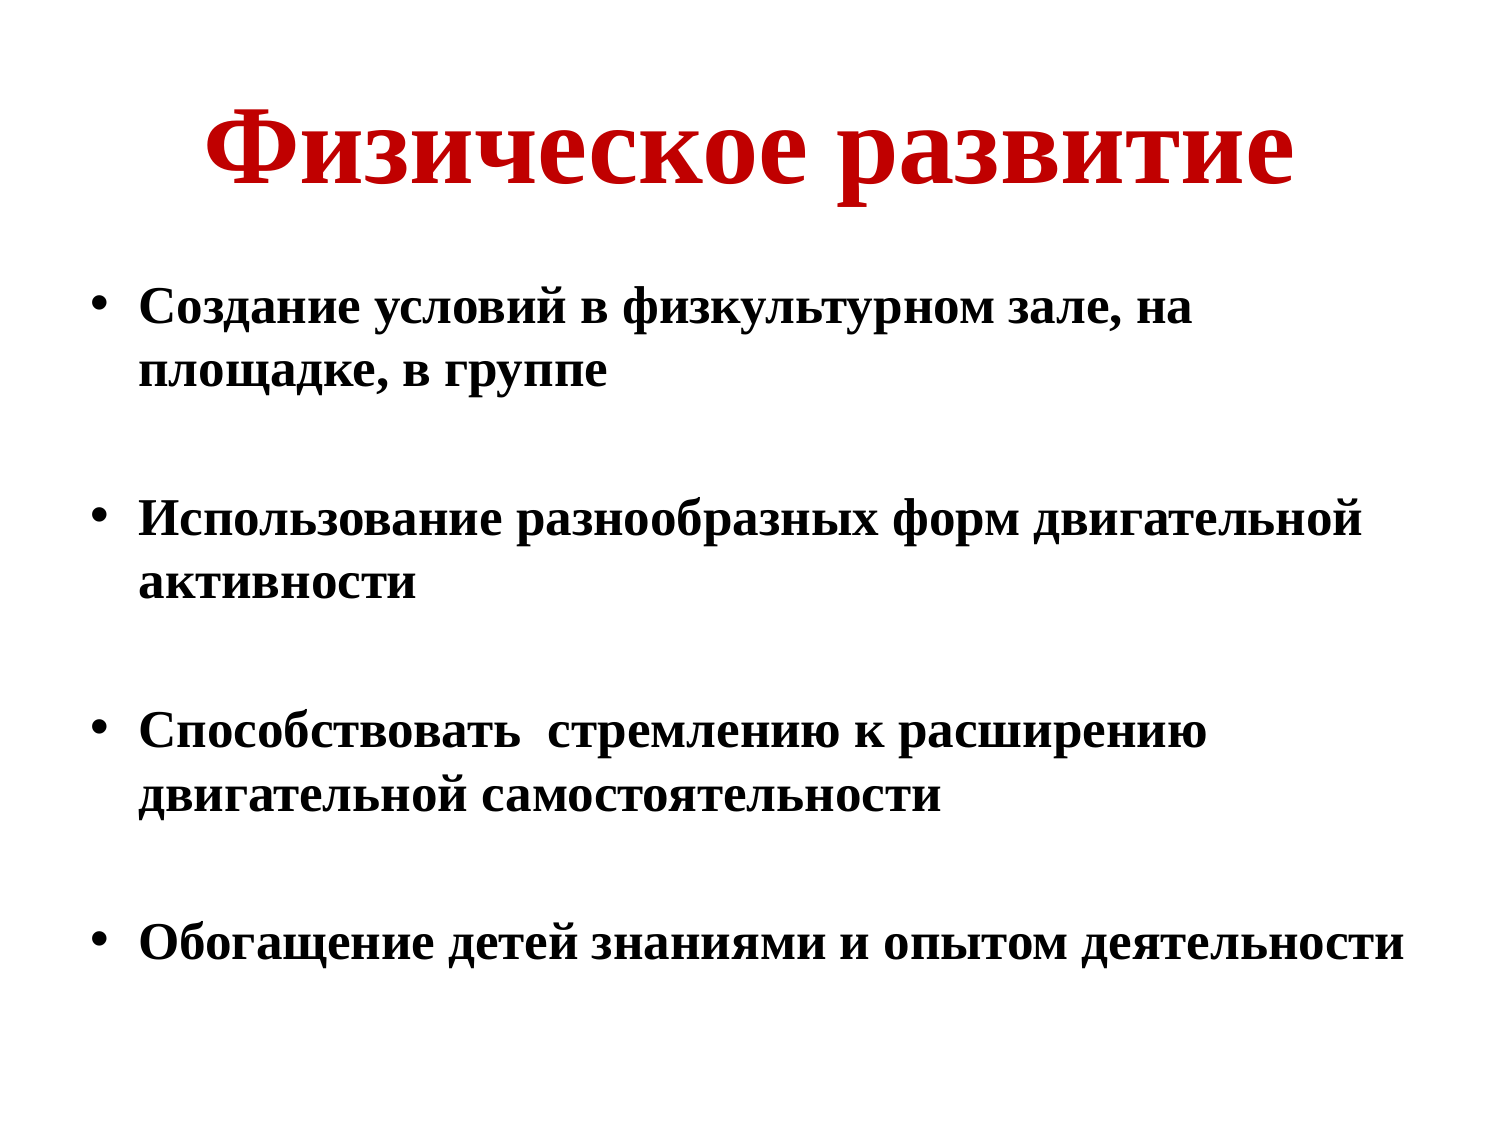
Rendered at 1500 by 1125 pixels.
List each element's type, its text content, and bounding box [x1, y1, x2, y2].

list Создание условий в физкультурном зале, на площадке, в группе Использование разнообразных форм двигательной активности Способствовать стремлению к расширению двигательной самостоятельности Обогащение детей знаниями и опытом деятельности [75, 262, 1425, 1005]
title Физическое развитие [75, 45, 1425, 233]
